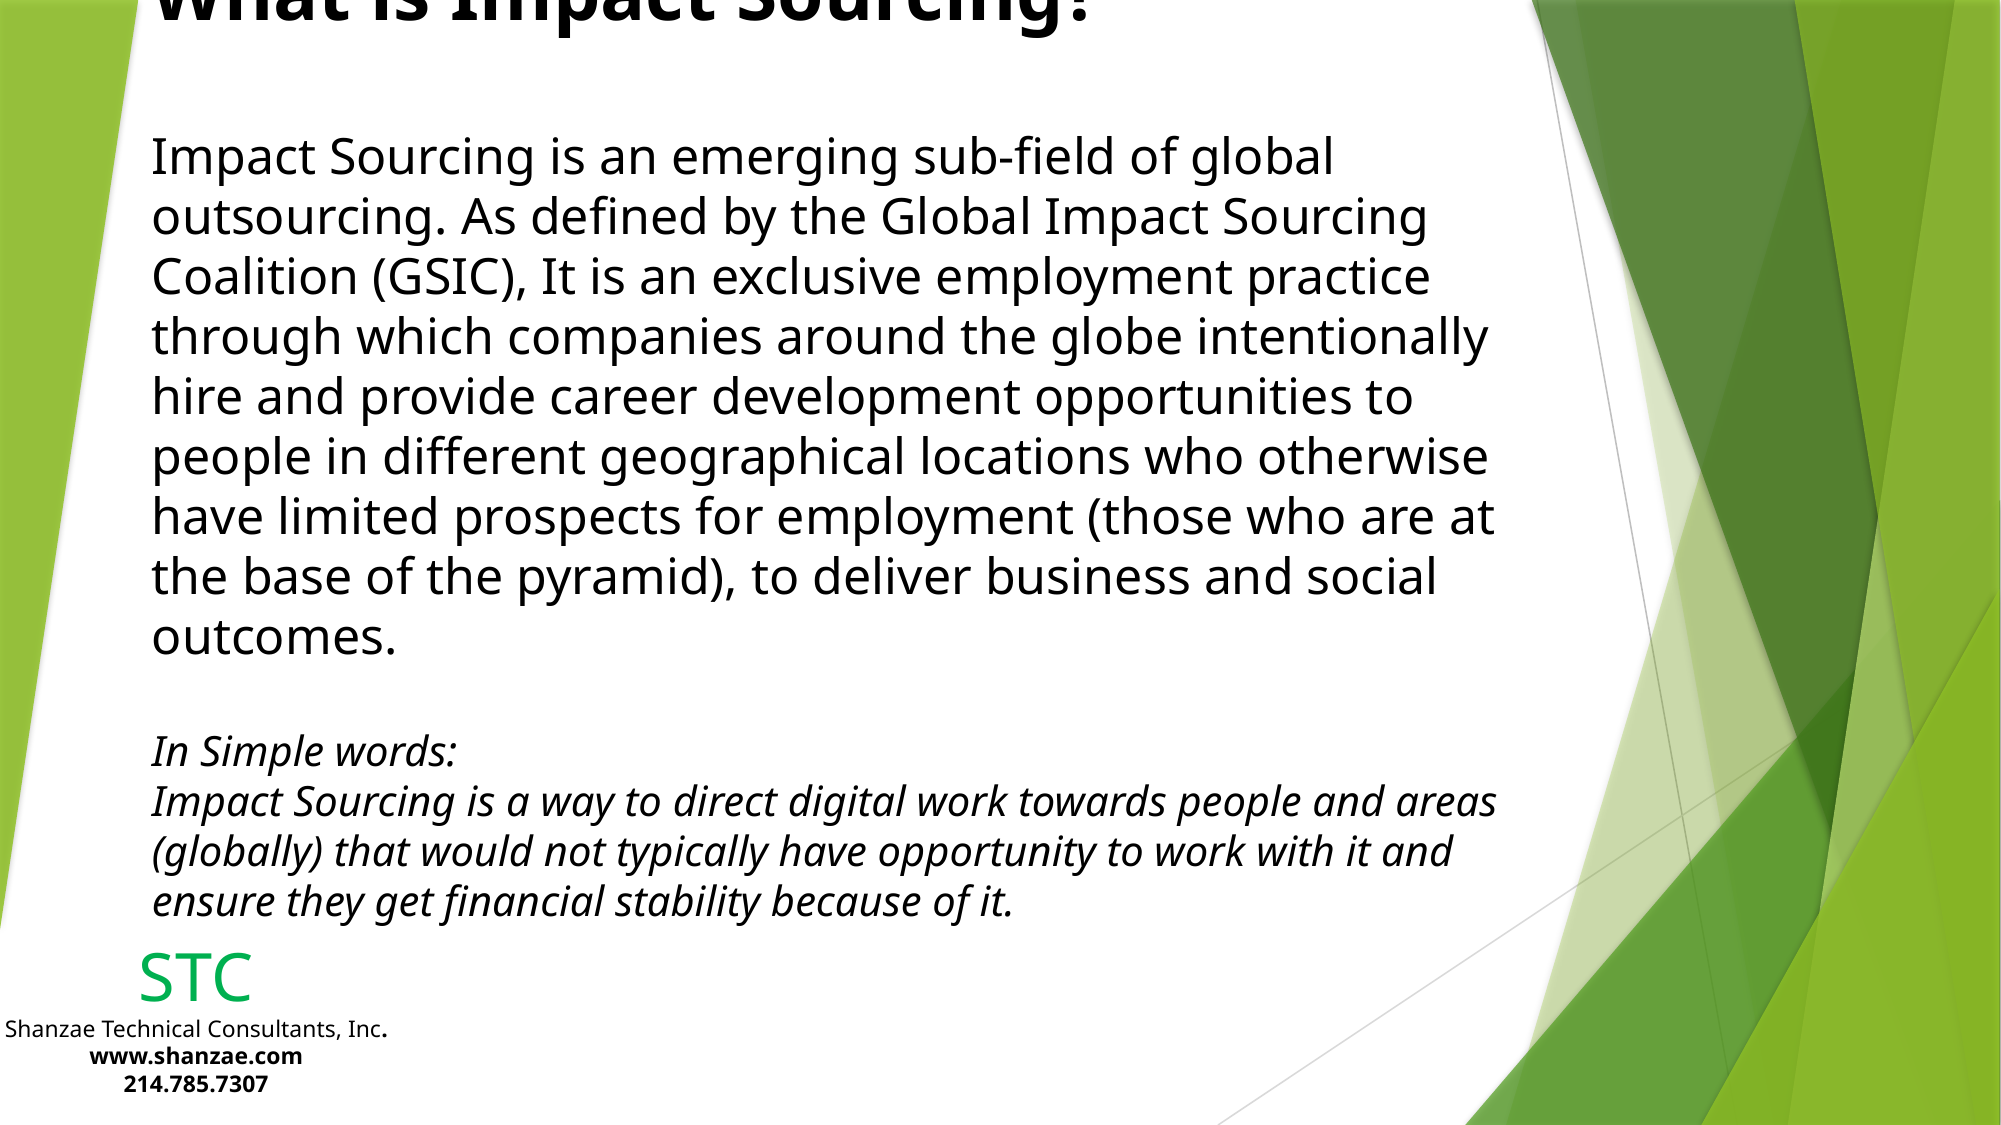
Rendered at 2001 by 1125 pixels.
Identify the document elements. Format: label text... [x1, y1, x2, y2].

text_box STC Shanzae Technical Consultants, Inc. www.shanzae.com 214.785.7307 [0, 978, 406, 1113]
title What is Impact Sourcing? Impact Sourcing is an emerging sub-field of global outsourcing. As defined by the Global Impact Sourcing Coalition (GSIC), It is an exclusive employment practice through which companies around the globe intentionally hire and provide career development opportunities to people in different geographical locations who otherwise have limited prospects for employment (those who are at the base of the pyramid), to deliver business and social outcomes. In Simple words: Impact Sourcing is a way to direct digital work towards people and areas (globally) that would not typically have opportunity to work with it and ensure they get financial stability because of it. [136, 692, 1580, 993]
text_box [126, 192, 1699, 640]
